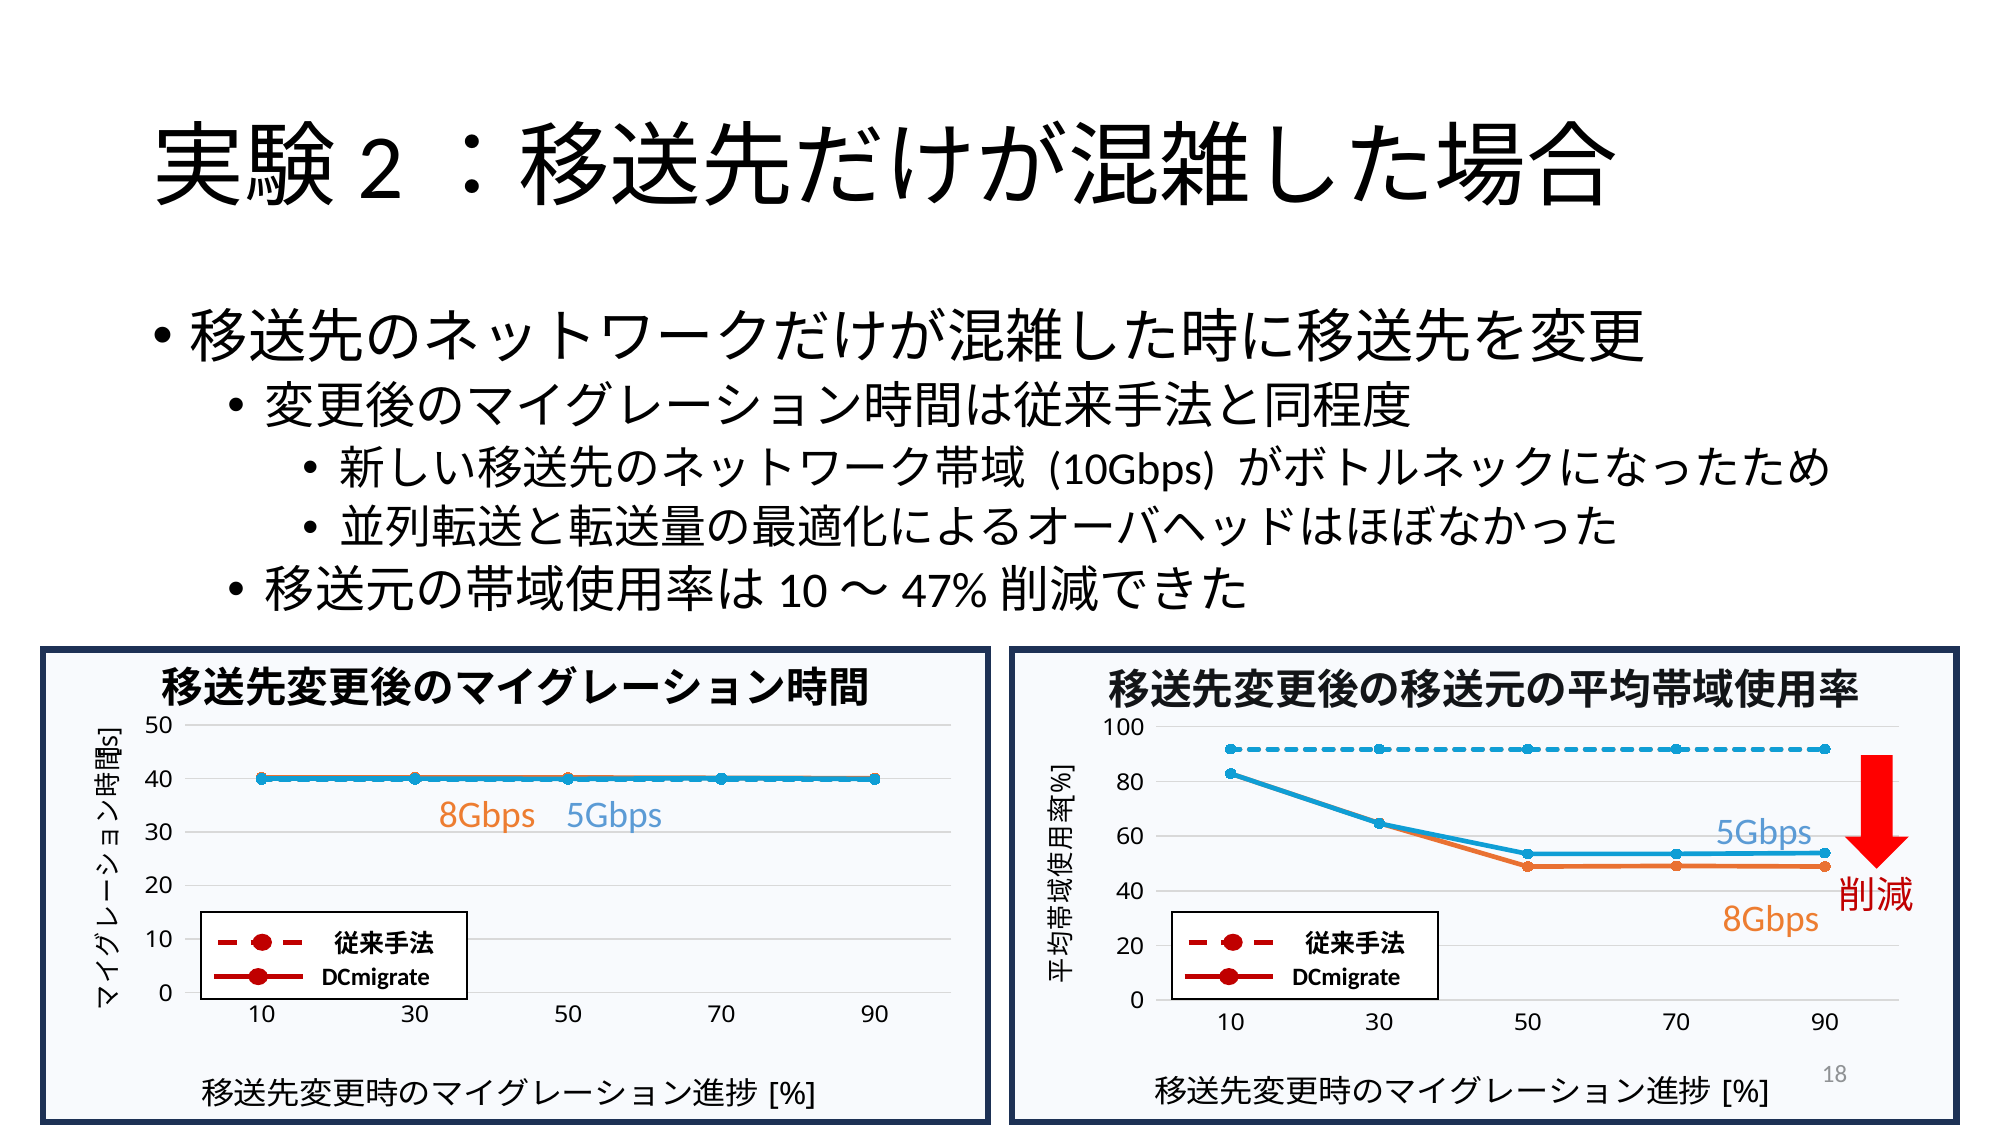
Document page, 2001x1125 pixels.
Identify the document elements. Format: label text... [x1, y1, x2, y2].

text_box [201, 912, 468, 999]
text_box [1011, 649, 1957, 1122]
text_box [1172, 912, 1438, 999]
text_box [43, 649, 989, 1122]
list 移送先のネットワークだけが混雑した時に移送先を変更 変更後のマイグレーション時間は従来手法と同程度 新しい移送先のネットワーク帯域 (10Gbps) がボトルネックになったため 並列転送と転送量の最適化によるオーバヘッドはほぼなかった 移送元の帯域使用率は10～47%削減できた [137, 299, 1863, 686]
chart [77, 708, 964, 1123]
title 実験2：移送先だけが混雑した場合 [137, 59, 1829, 278]
